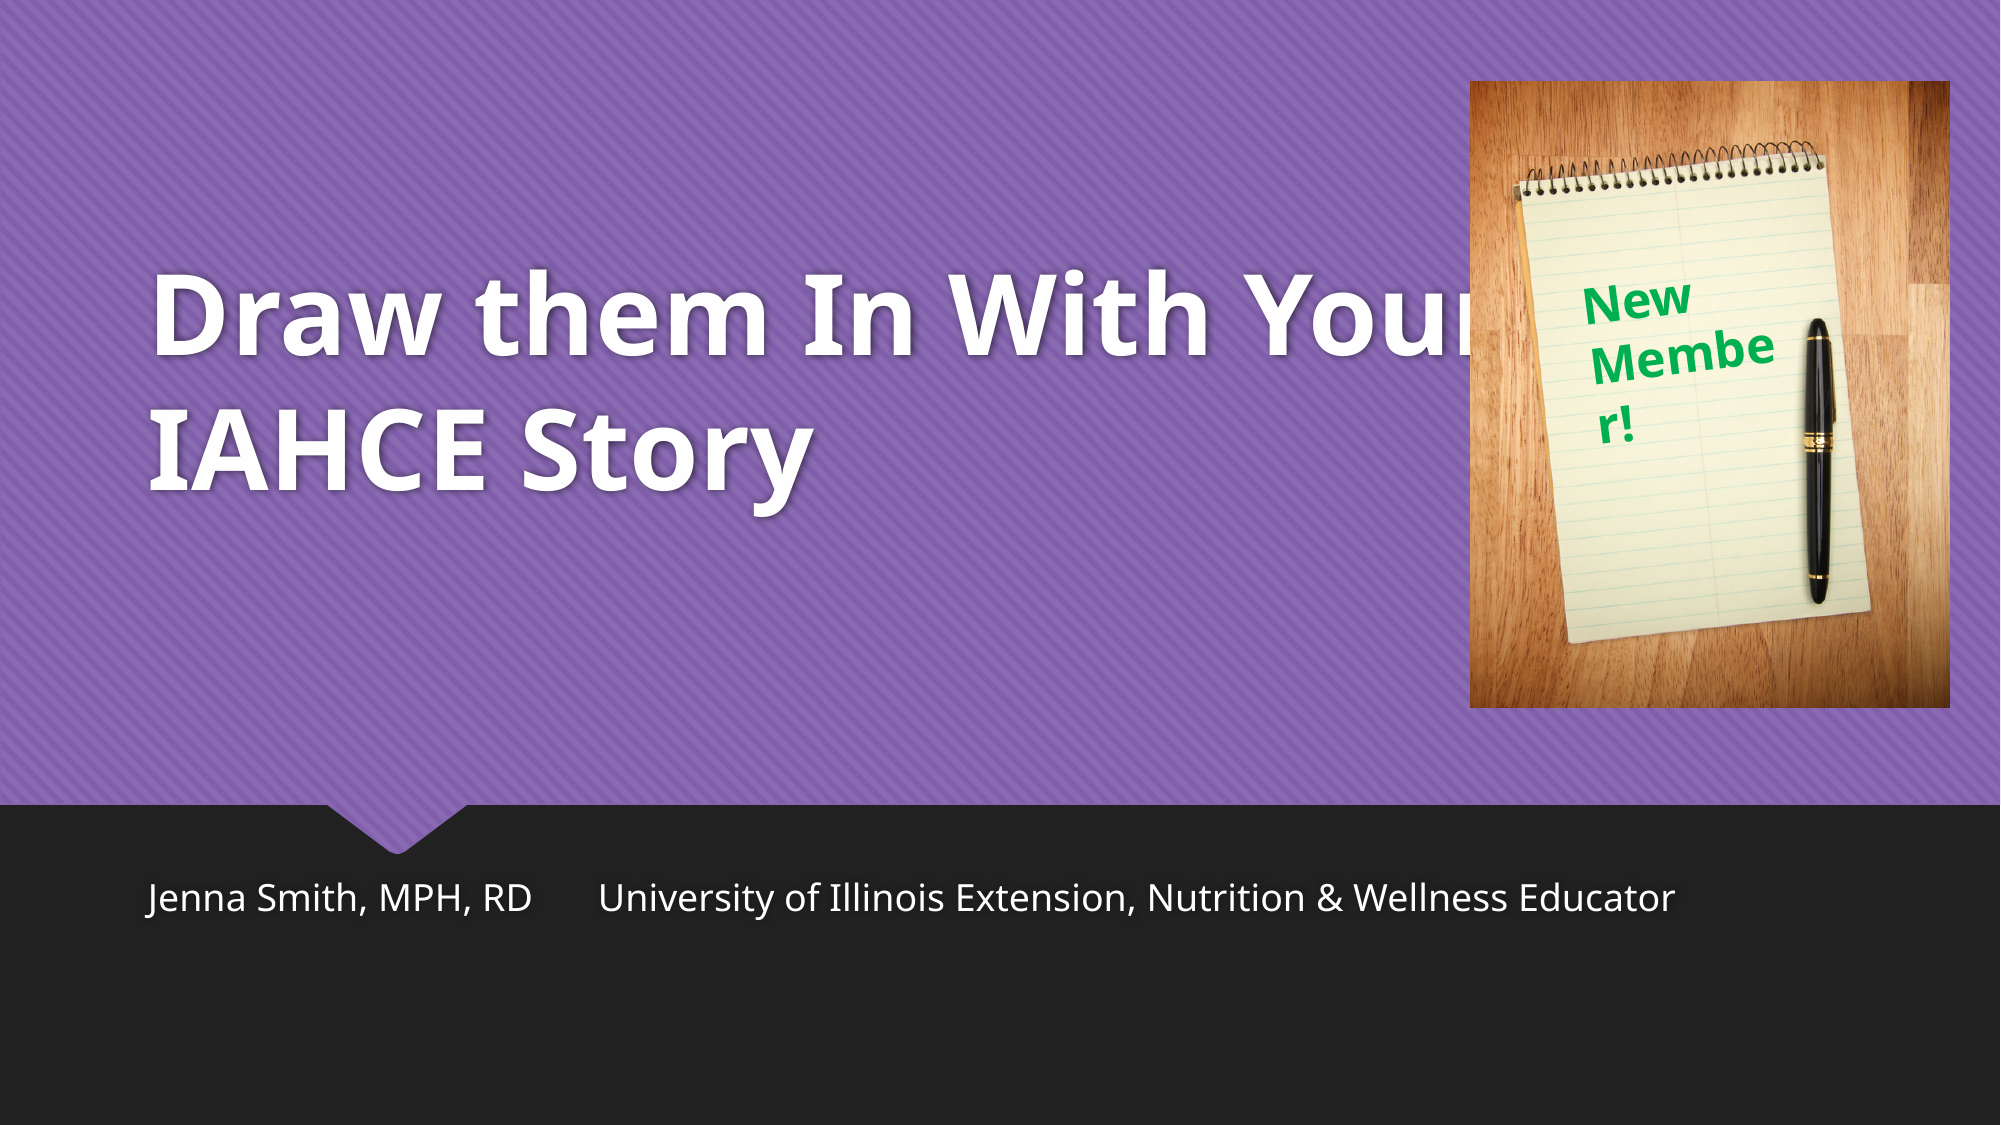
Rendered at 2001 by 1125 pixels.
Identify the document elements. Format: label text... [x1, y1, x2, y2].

title Draw them In With Your IAHCE Story [132, 125, 1470, 521]
picture [1470, 81, 1951, 708]
subtitle Jenna Smith, MPH, RD University of Illinois Extension, Nutrition & Wellness Educator [132, 866, 1868, 938]
